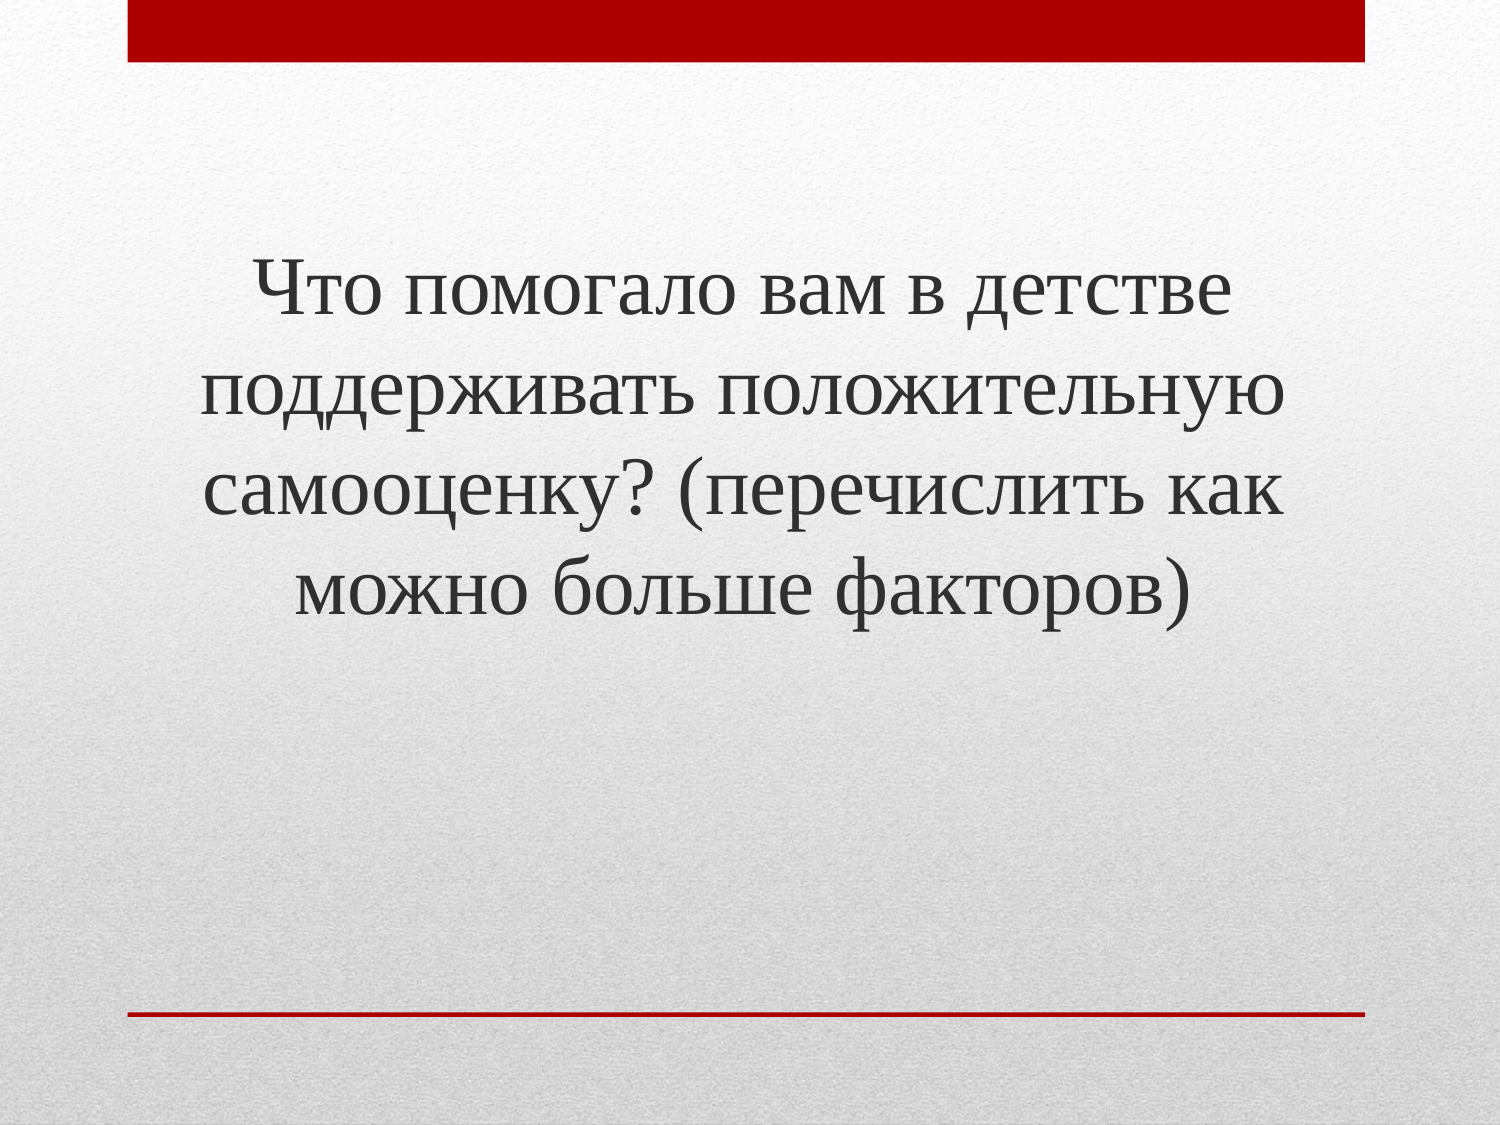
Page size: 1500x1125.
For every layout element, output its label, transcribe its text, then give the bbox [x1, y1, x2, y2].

list Что помогало вам в детстве поддерживать положительную самооценку? (перечислить как можно больше факторов) [125, 112, 1363, 750]
